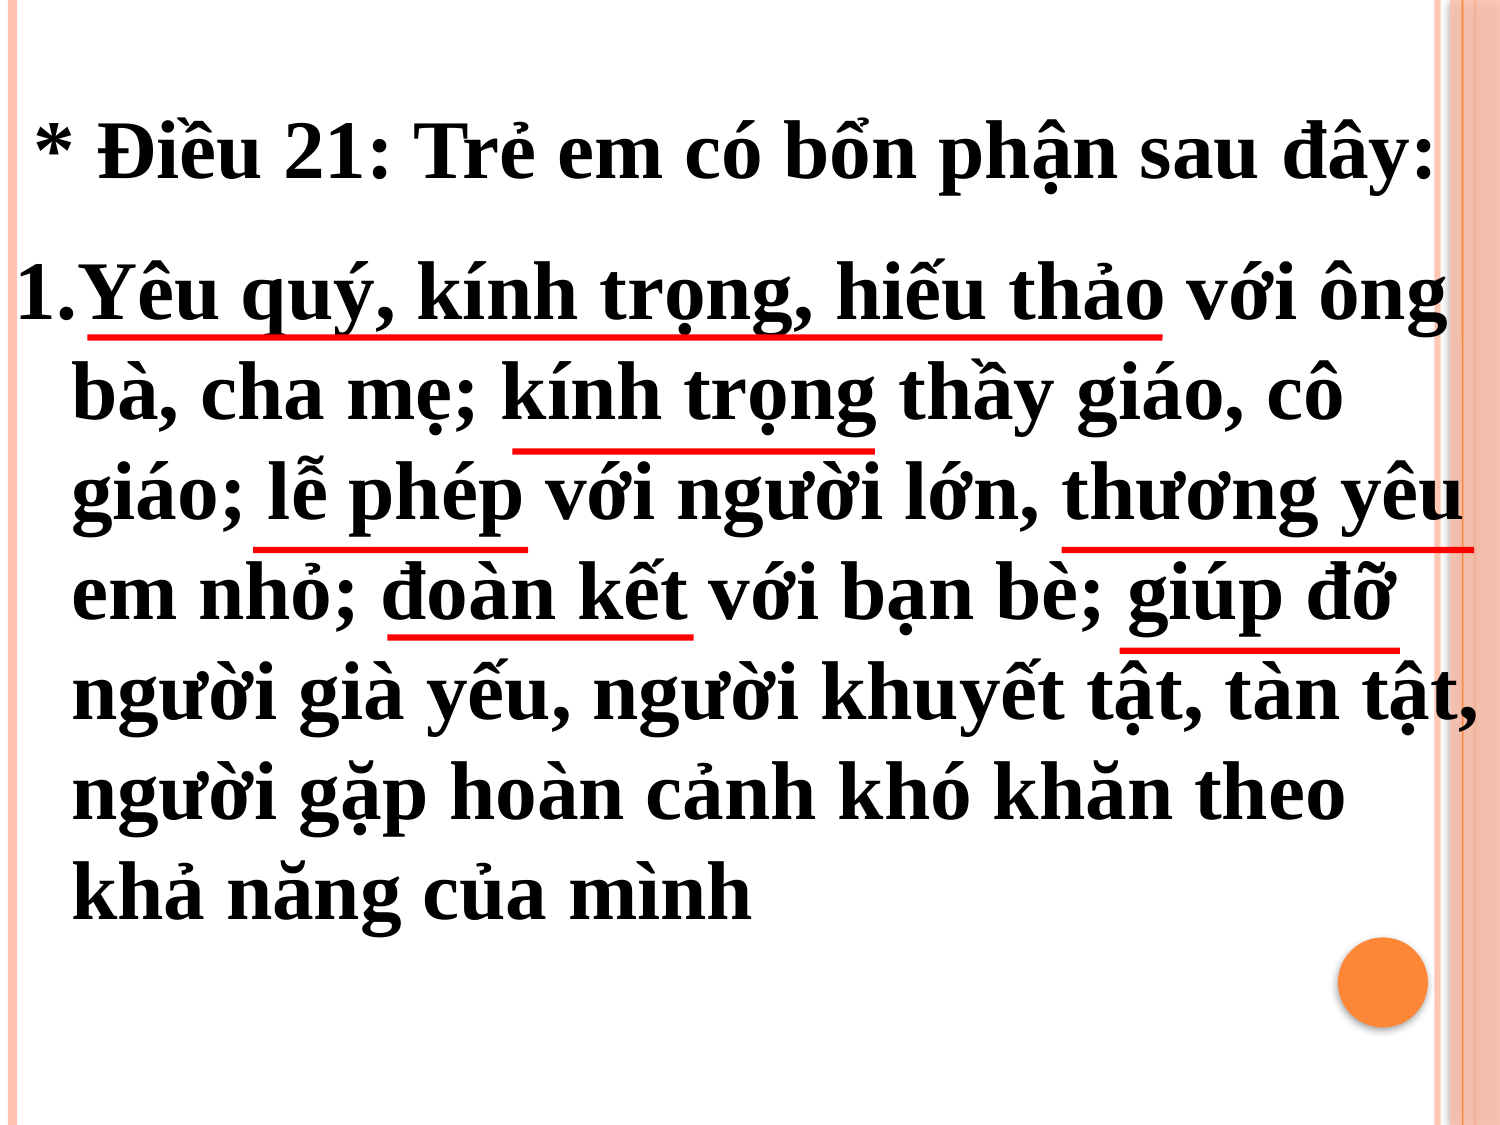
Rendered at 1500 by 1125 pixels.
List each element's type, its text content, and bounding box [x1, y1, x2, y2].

text_box * Điều 21: Trẻ em có bổn phận sau đây: Yêu quý, kính trọng, hiếu thảo với ông bà, cha mẹ; kính trọng thầy giáo, cô giáo; lễ phép với người lớn, thương yêu em nhỏ; đoàn kết với bạn bè; giúp đỡ người già yếu, người khuyết tật, tàn tật, người gặp hoàn cảnh khó khăn theo khả năng của mình [0, 87, 1500, 944]
